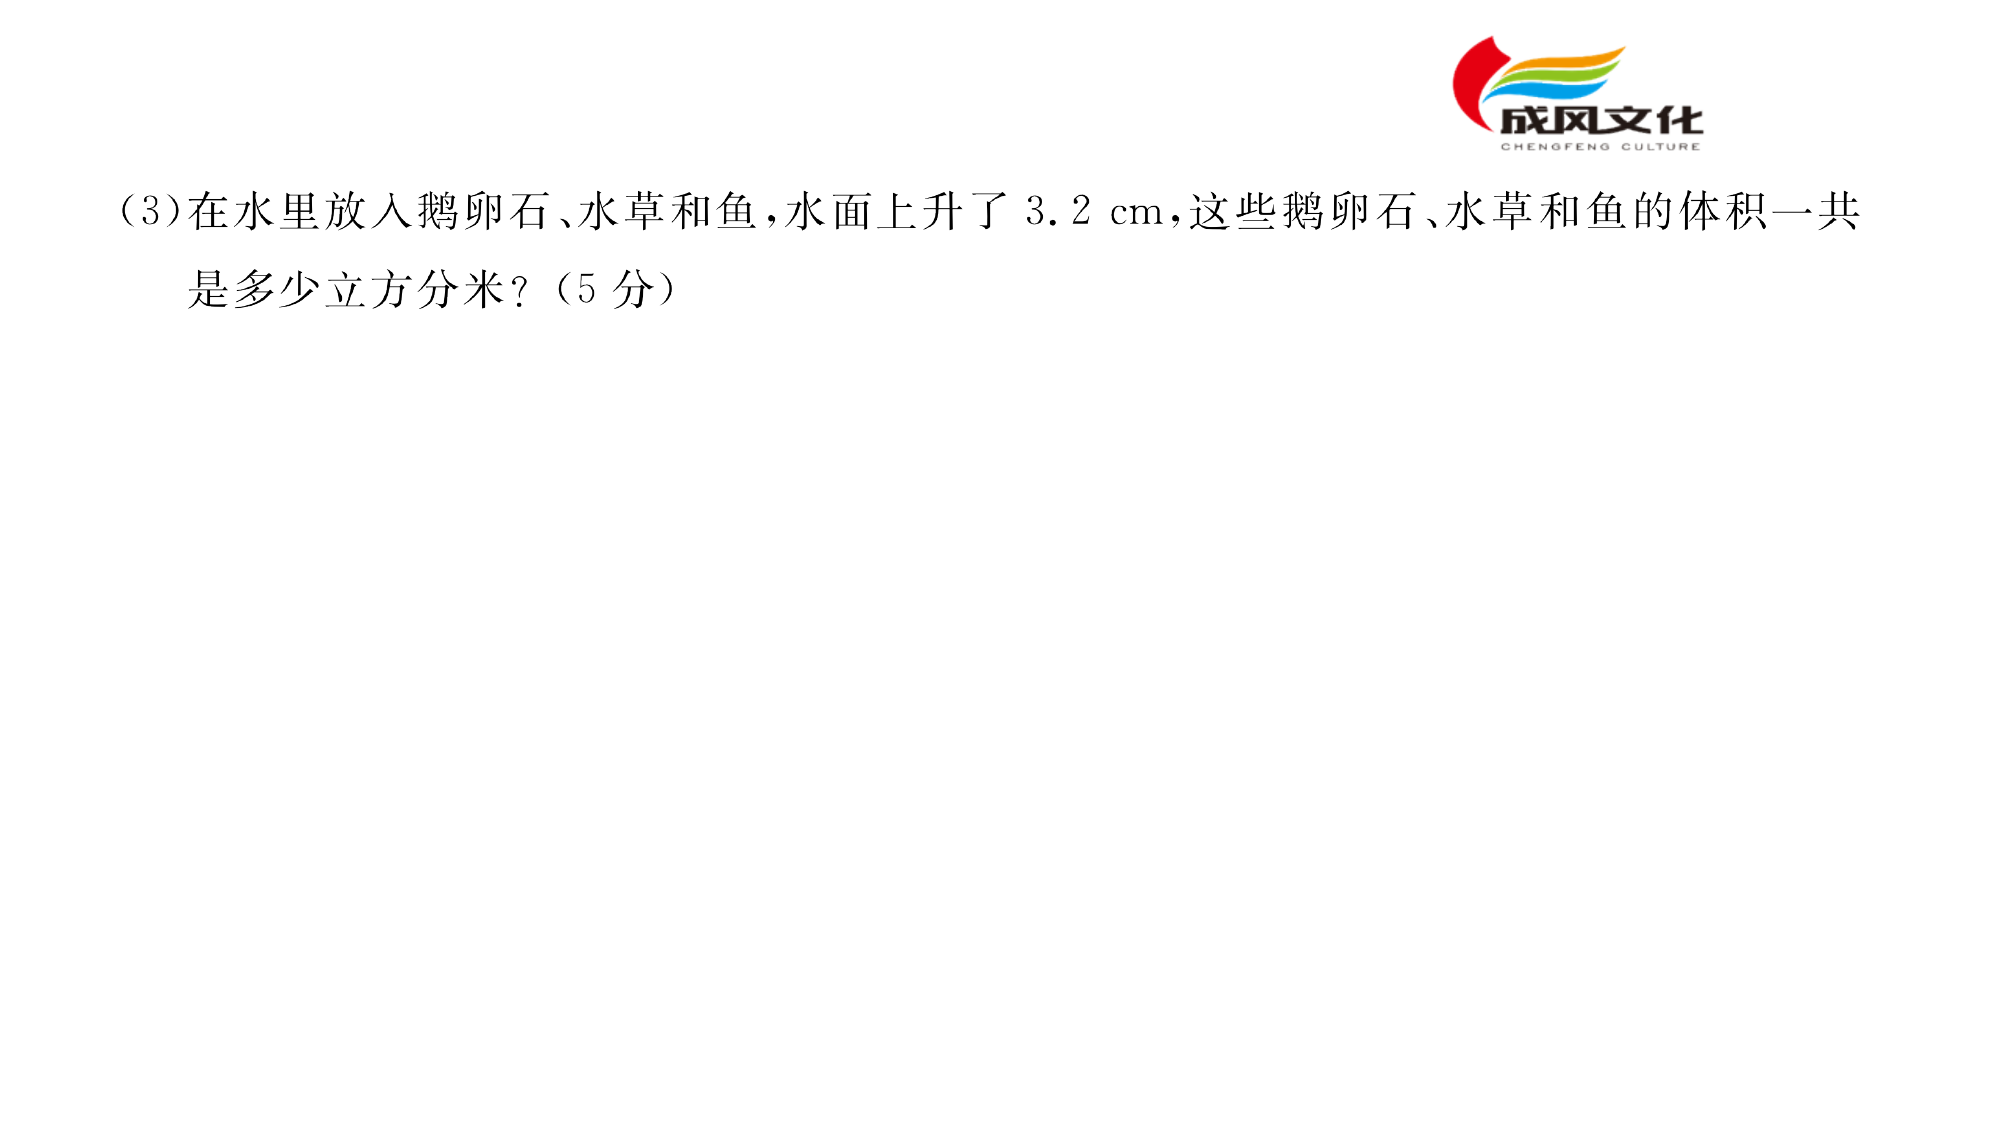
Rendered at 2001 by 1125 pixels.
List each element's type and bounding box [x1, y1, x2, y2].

picture [118, 30, 2000, 562]
